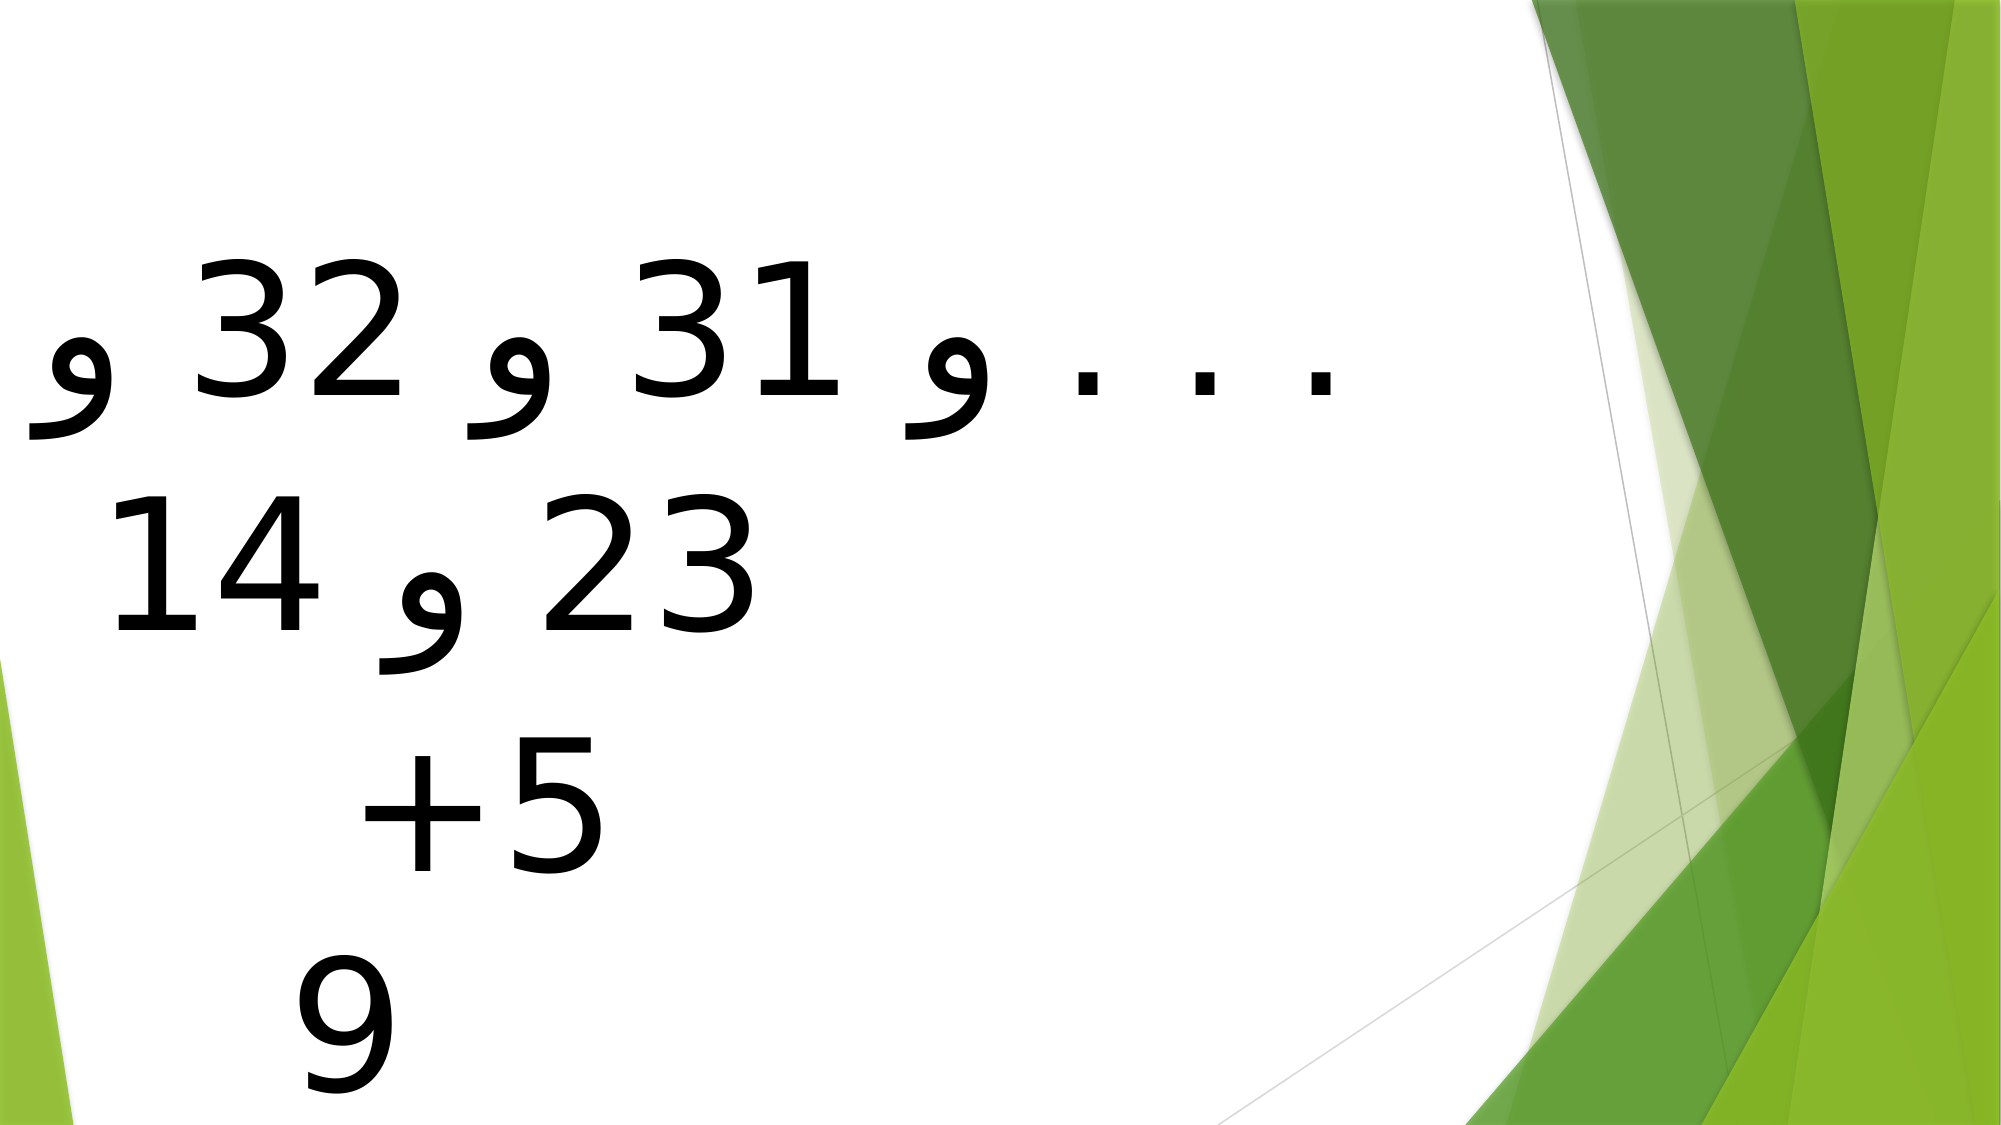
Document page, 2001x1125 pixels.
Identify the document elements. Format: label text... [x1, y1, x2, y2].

text_box . . . و 31 و 32 و 23 و 14 [23, 188, 1548, 675]
